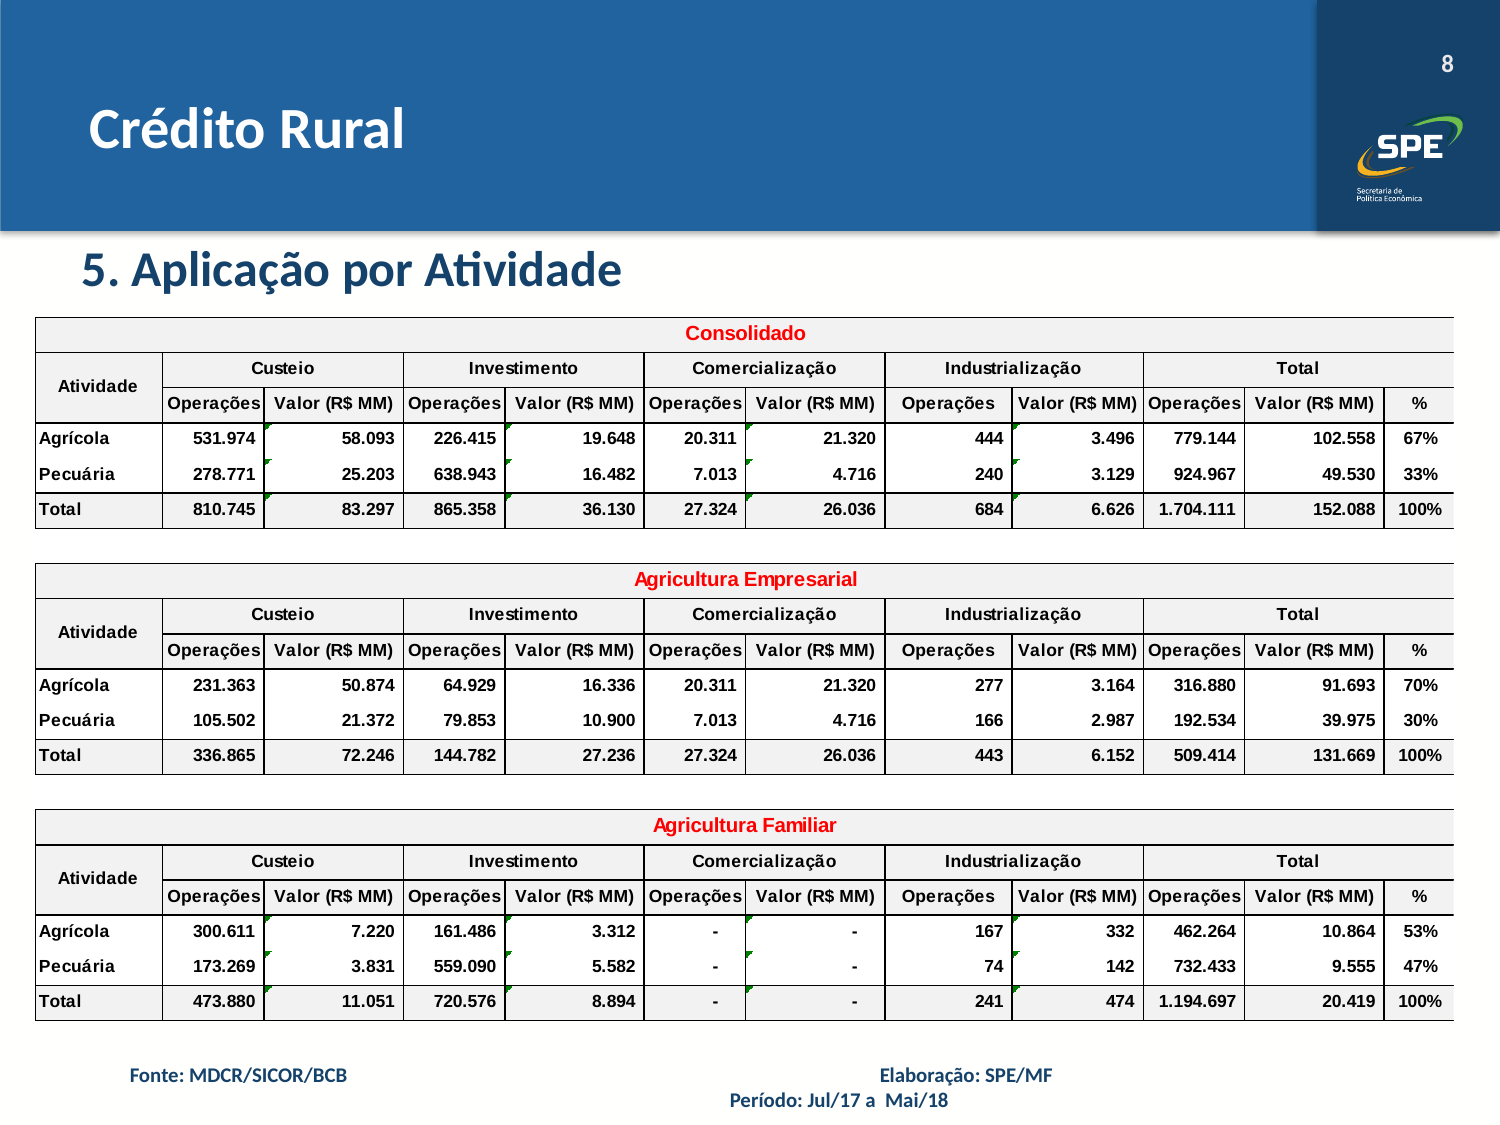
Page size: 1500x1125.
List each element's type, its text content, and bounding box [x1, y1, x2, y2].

title Crédito Rural [75, 45, 1292, 218]
subtitle 5. Aplicação por Atividade [67, 240, 1461, 325]
list Fonte: MDCR/SICOR/BCB Elaboração: SPE/MF Período: Jul/17 a Mai/18 [114, 1065, 1469, 1120]
picture [34, 316, 1456, 1022]
